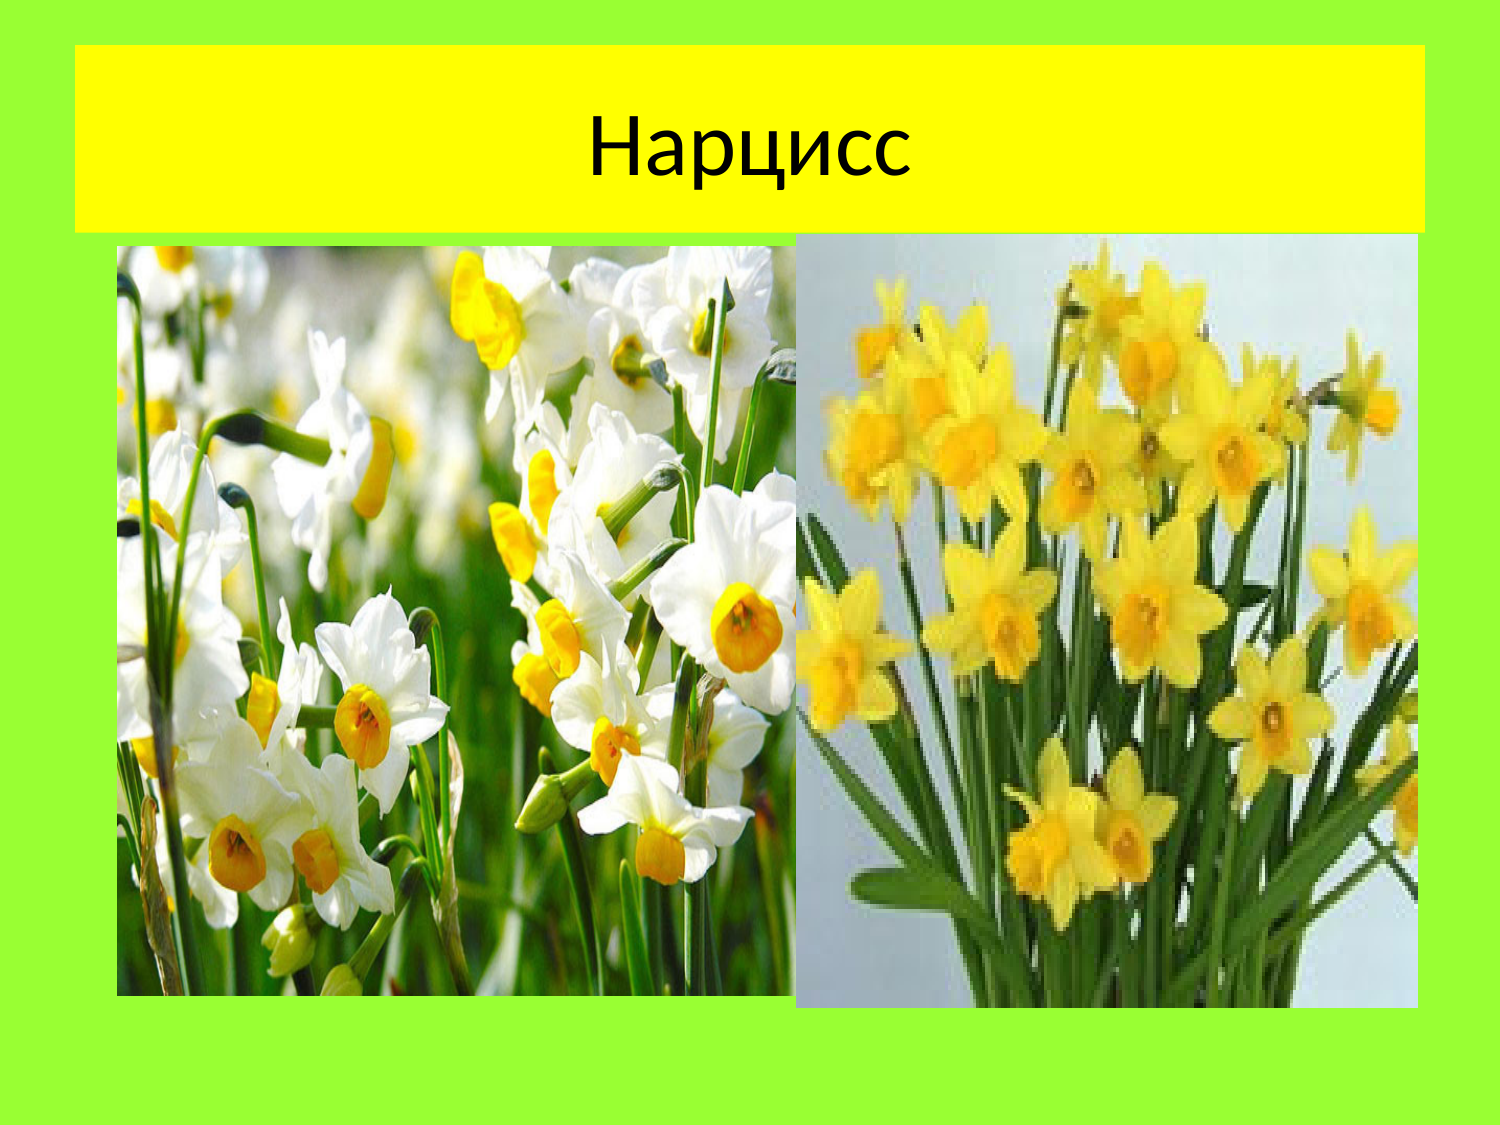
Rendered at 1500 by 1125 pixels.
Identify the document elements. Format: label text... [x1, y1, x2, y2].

title Нарцисс [75, 45, 1425, 233]
picture [796, 234, 1419, 1009]
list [116, 245, 791, 997]
